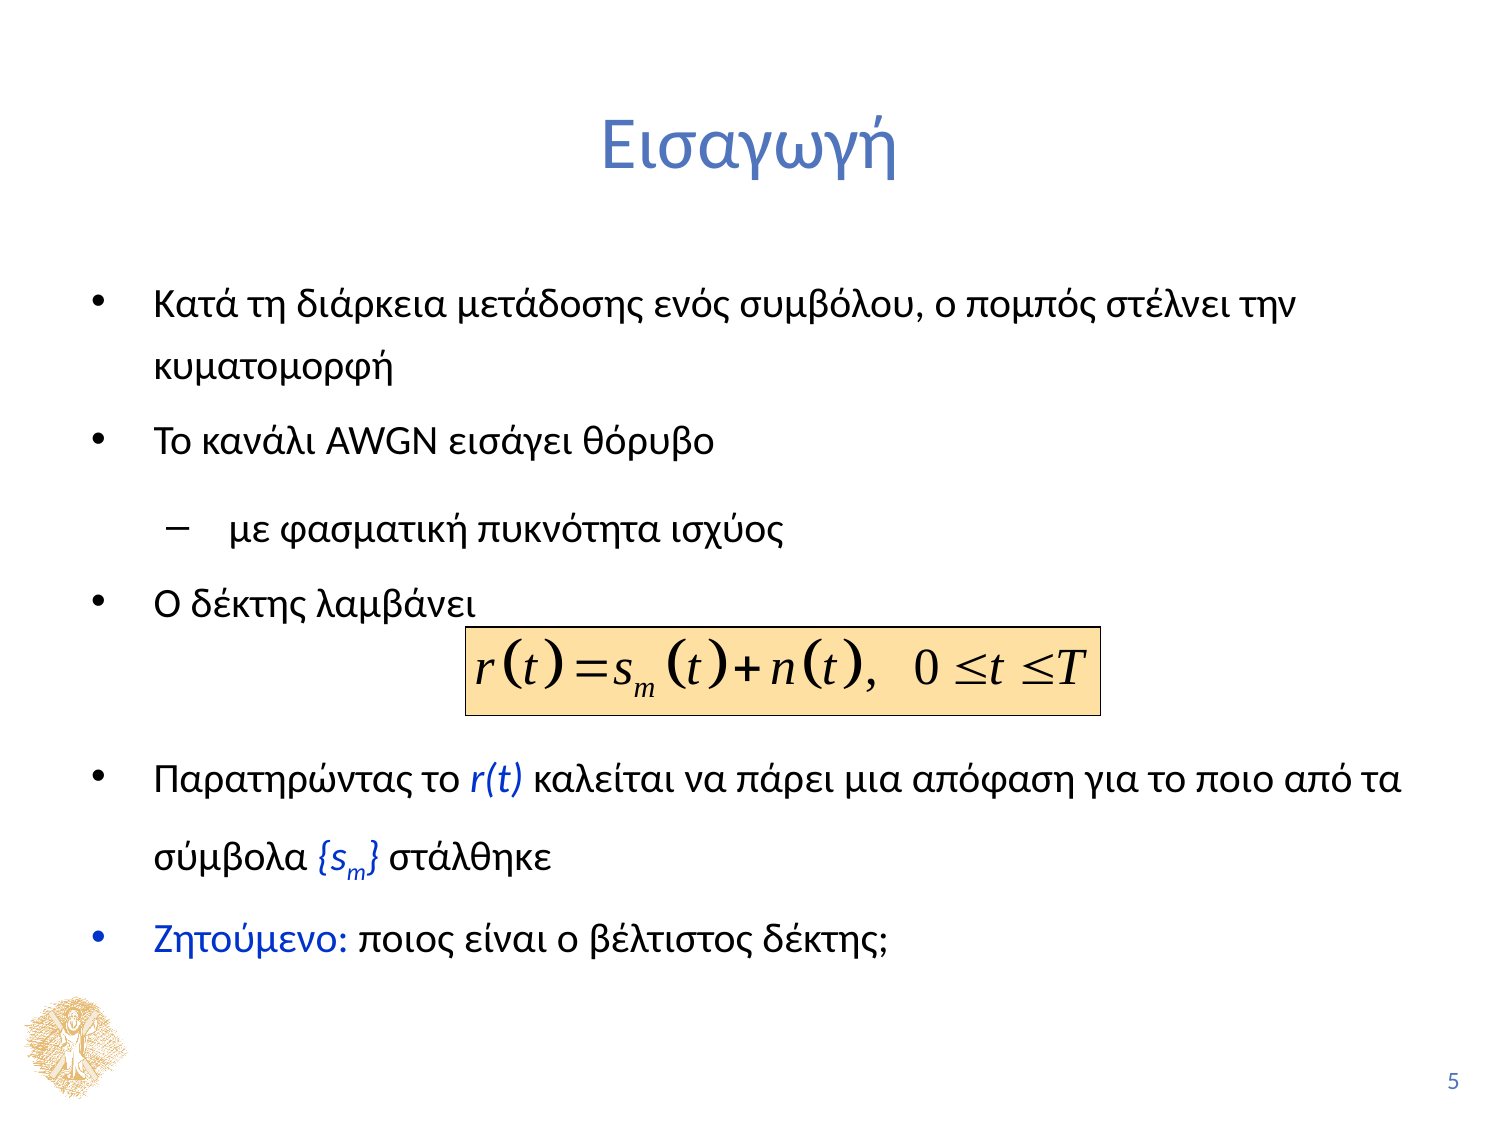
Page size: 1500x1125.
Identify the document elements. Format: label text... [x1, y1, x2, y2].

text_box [466, 627, 1100, 715]
title Εισαγωγή [75, 45, 1425, 233]
picture [17, 986, 137, 1103]
